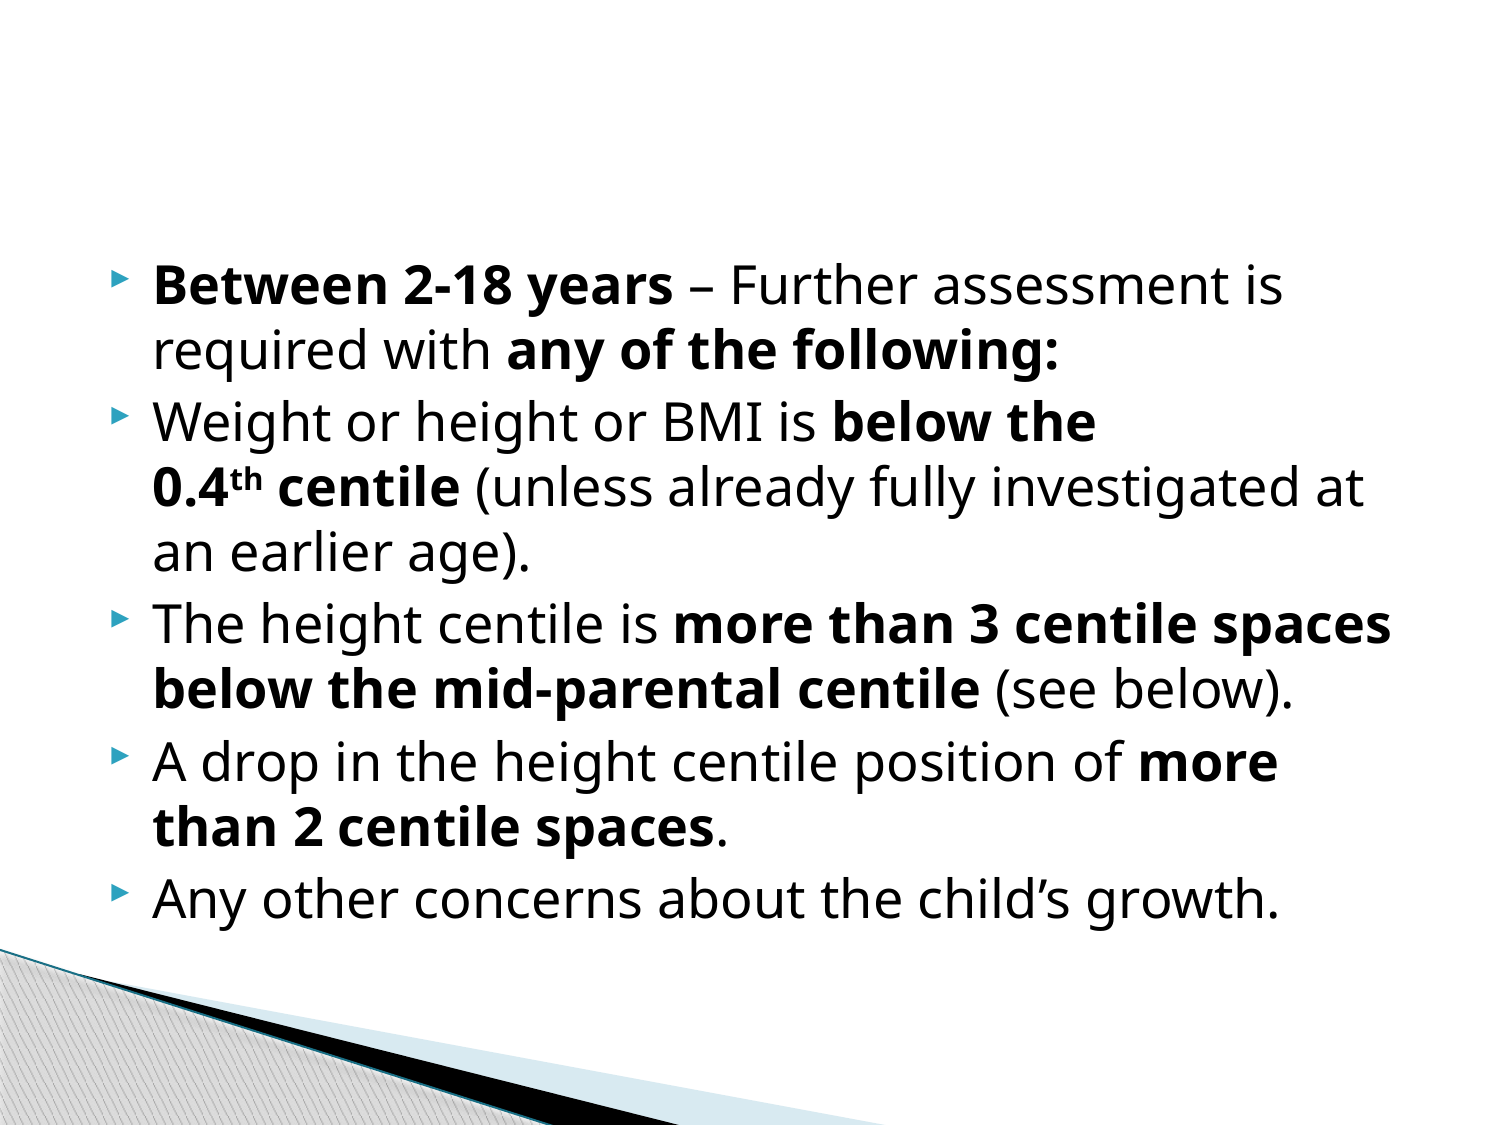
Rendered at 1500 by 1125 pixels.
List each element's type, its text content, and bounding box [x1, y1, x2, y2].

list Between 2-18 years – Further assessment is required with any of the following: Weight or height or BMI is below the 0.4th centile (unless already fully investigated at an earlier age). The height centile is more than 3 centile spaces below the mid-parental centile (see below). A drop in the height centile position of more than 2 centile spaces. Any other concerns about the child’s growth. [75, 243, 1425, 986]
